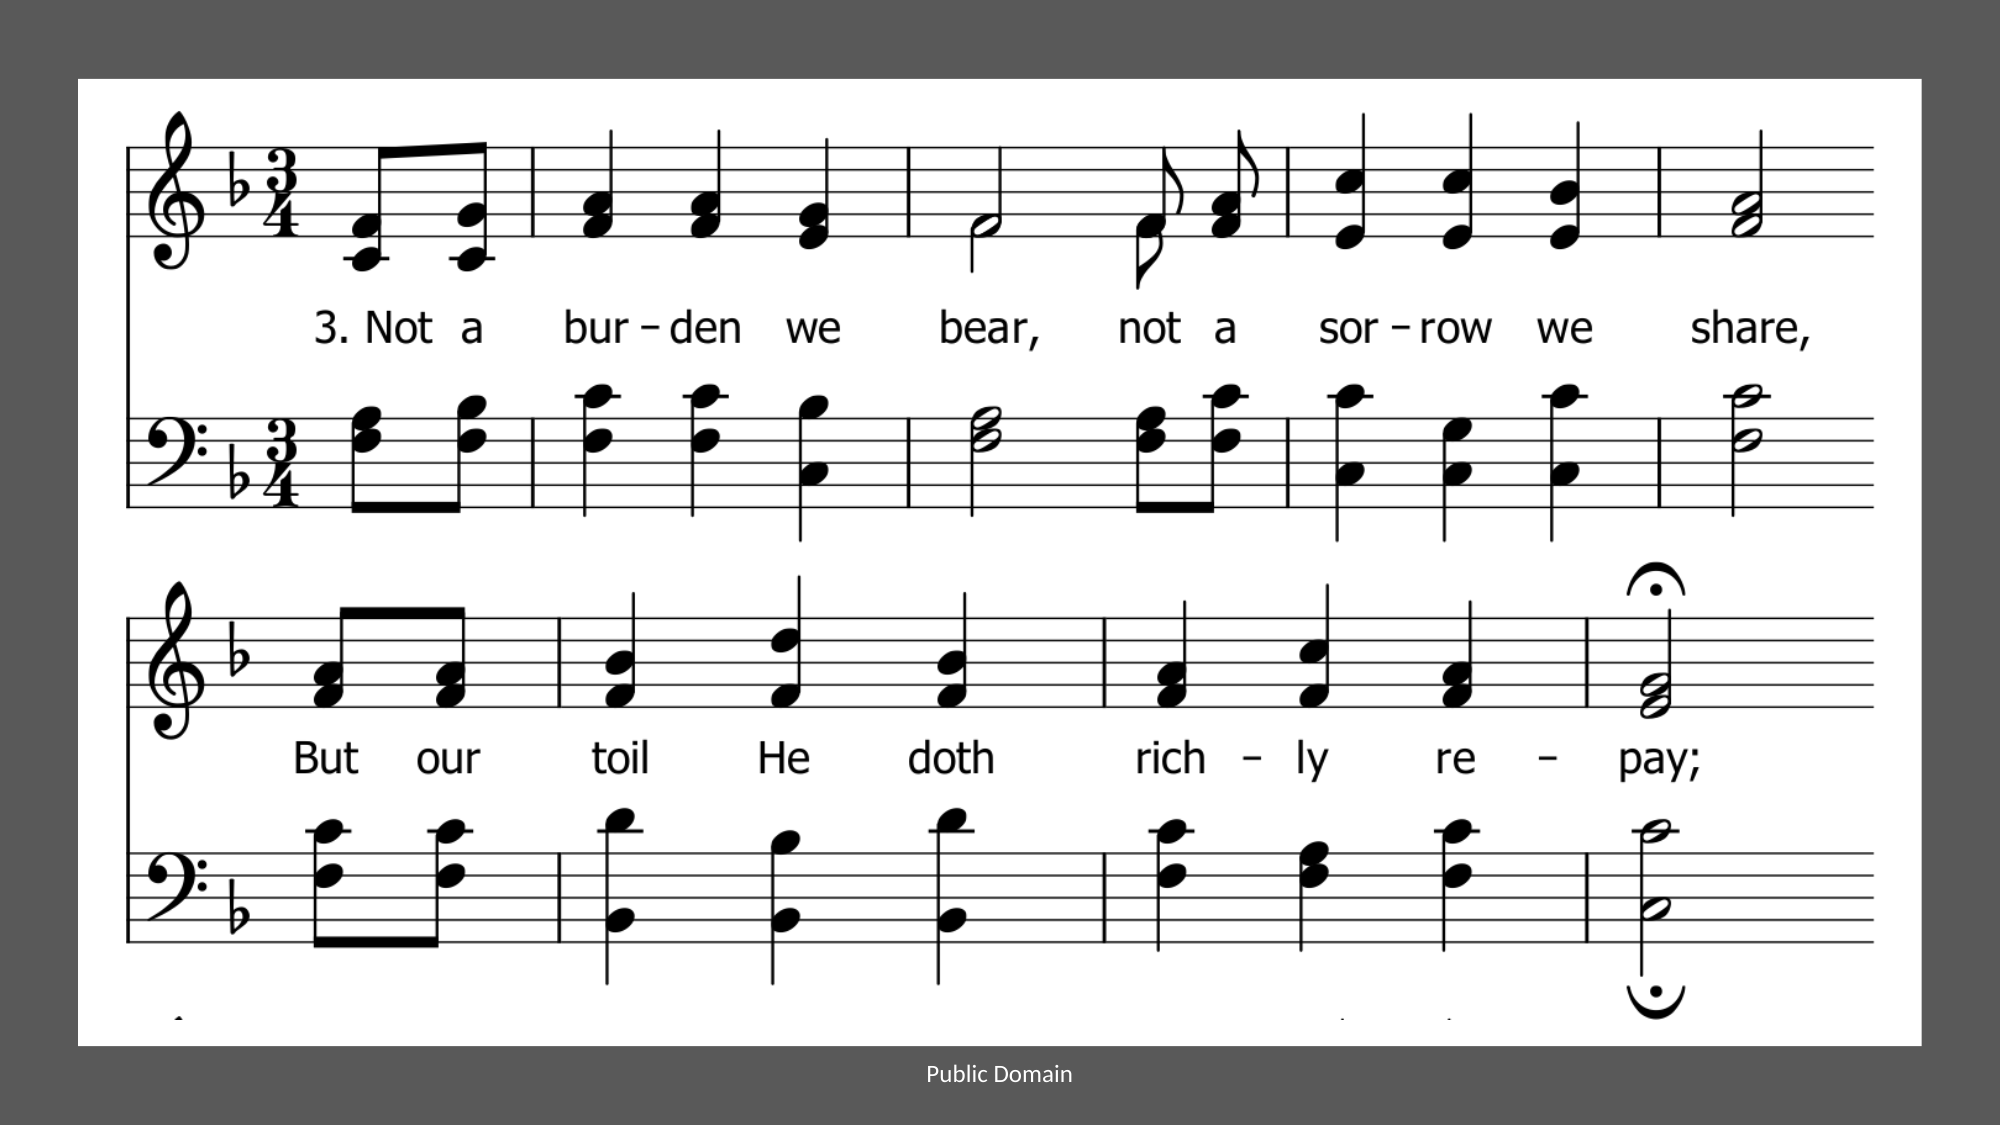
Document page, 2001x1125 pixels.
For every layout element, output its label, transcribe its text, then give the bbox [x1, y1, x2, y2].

text_box [77, 78, 1923, 1047]
text_box [0, 0, 2000, 1125]
footer Public Domain [662, 1042, 1338, 1103]
picture [125, 105, 1875, 1020]
